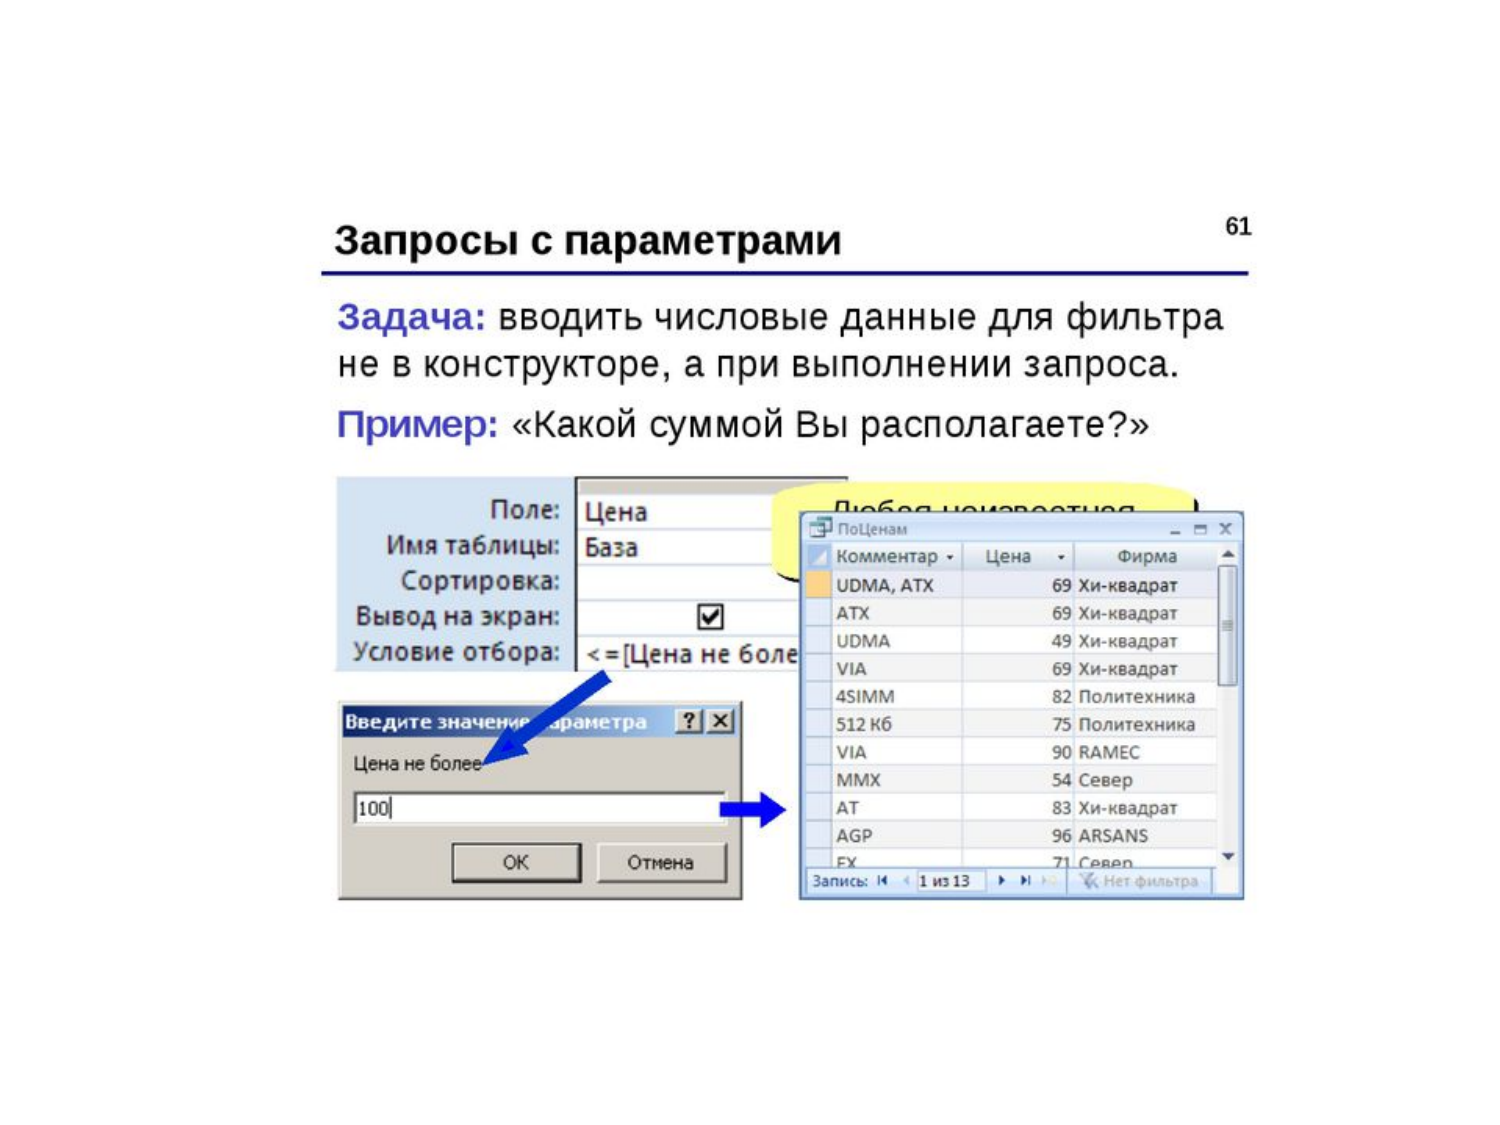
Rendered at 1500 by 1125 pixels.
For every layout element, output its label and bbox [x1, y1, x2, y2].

picture [280, 187, 1282, 938]
